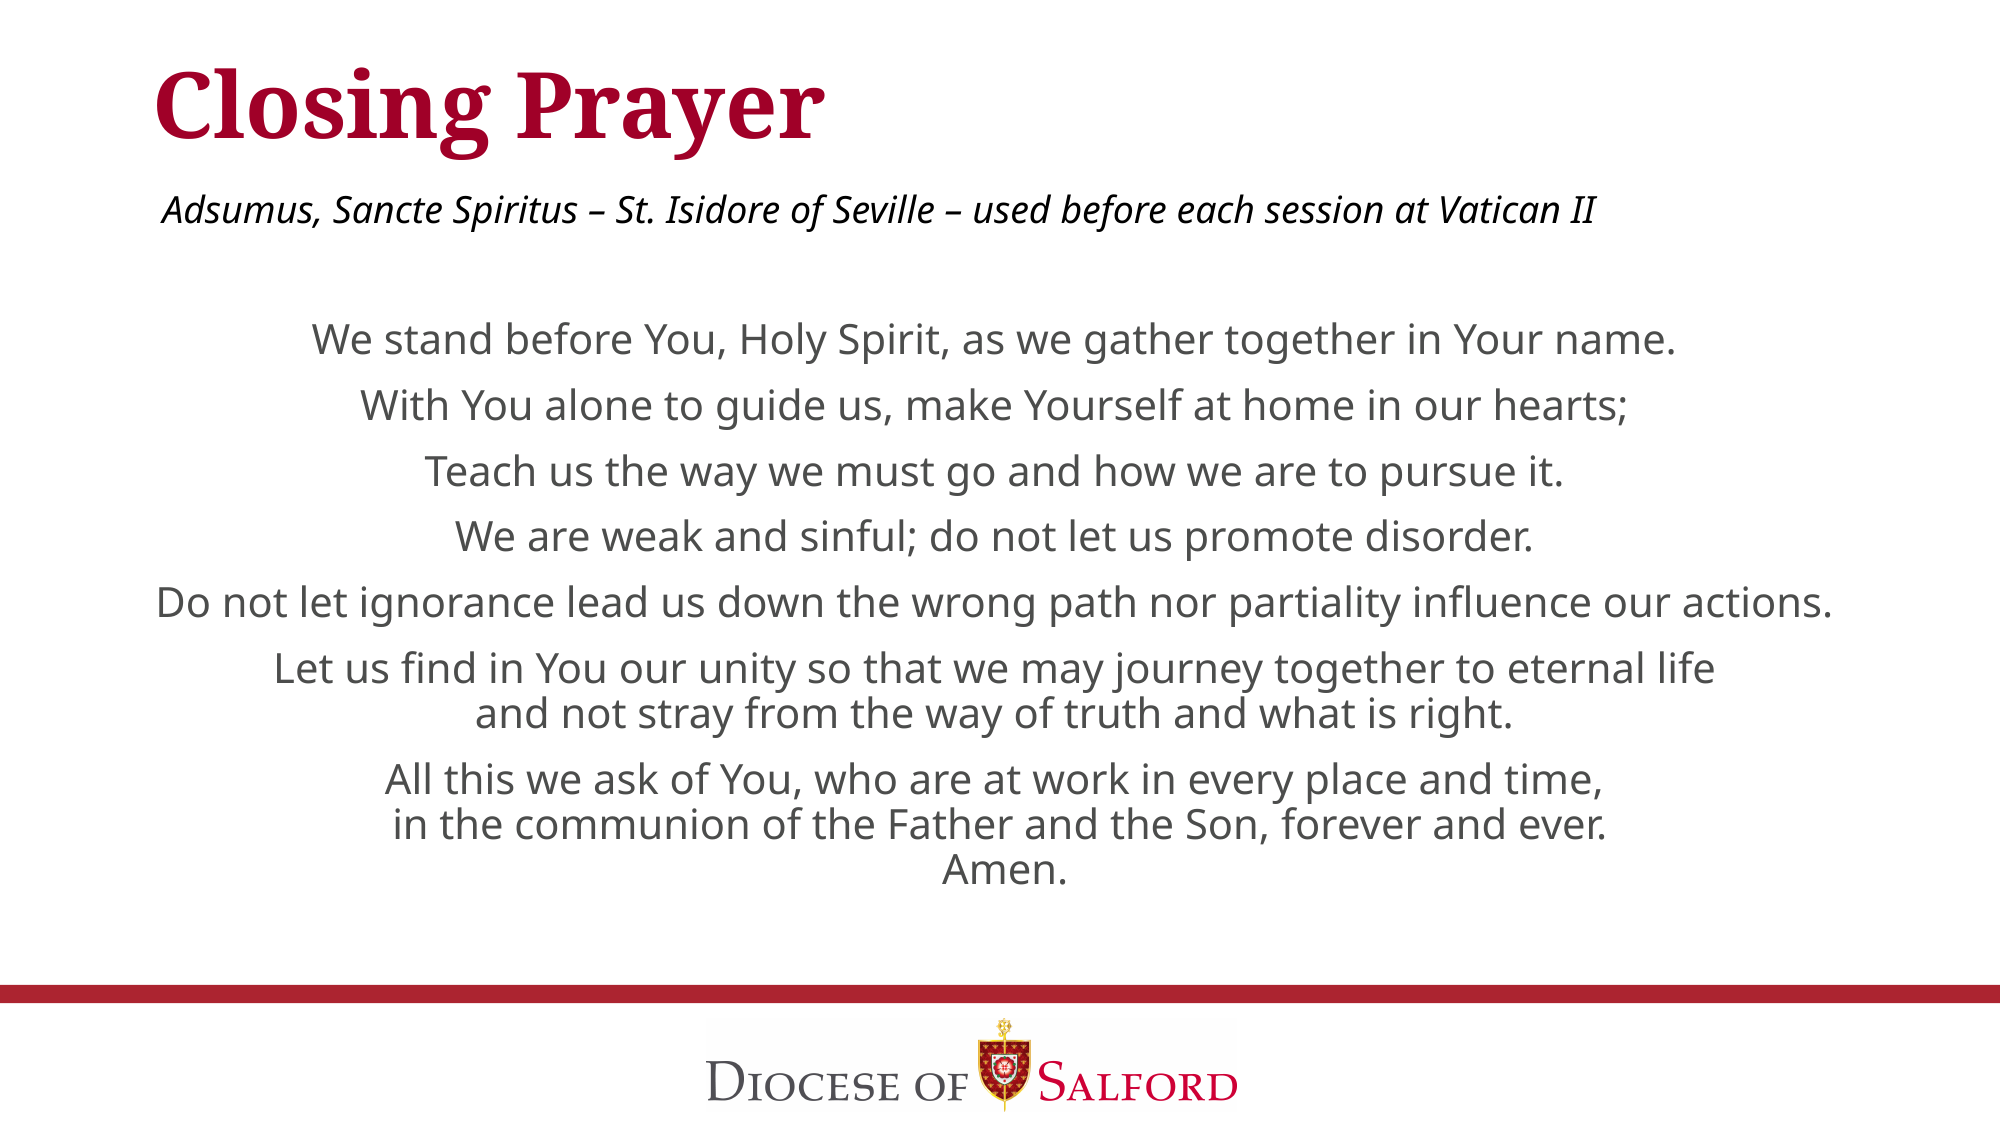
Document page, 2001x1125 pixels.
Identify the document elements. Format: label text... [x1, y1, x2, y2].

list Adsumus, Sancte Spiritus – St. Isidore of Seville – used before each session at Vatican II We stand before You, Holy Spirit, as we gather together in Your name. With You alone to guide us, make Yourself at home in our hearts; Teach us the way we must go and how we are to pursue it. We are weak and sinful; do not let us promote disorder. Do not let ignorance lead us down the wrong path nor partiality influence our actions. Let us find in You our unity so that we may journey together to eternal life and not stray from the way of truth and what is right. All this we ask of You, who are at work in every place and time, in the communion of the Father and the Son, forever and ever. Amen. [137, 183, 1863, 942]
title Closing Prayer [137, 0, 1863, 183]
picture [706, 1018, 1237, 1112]
